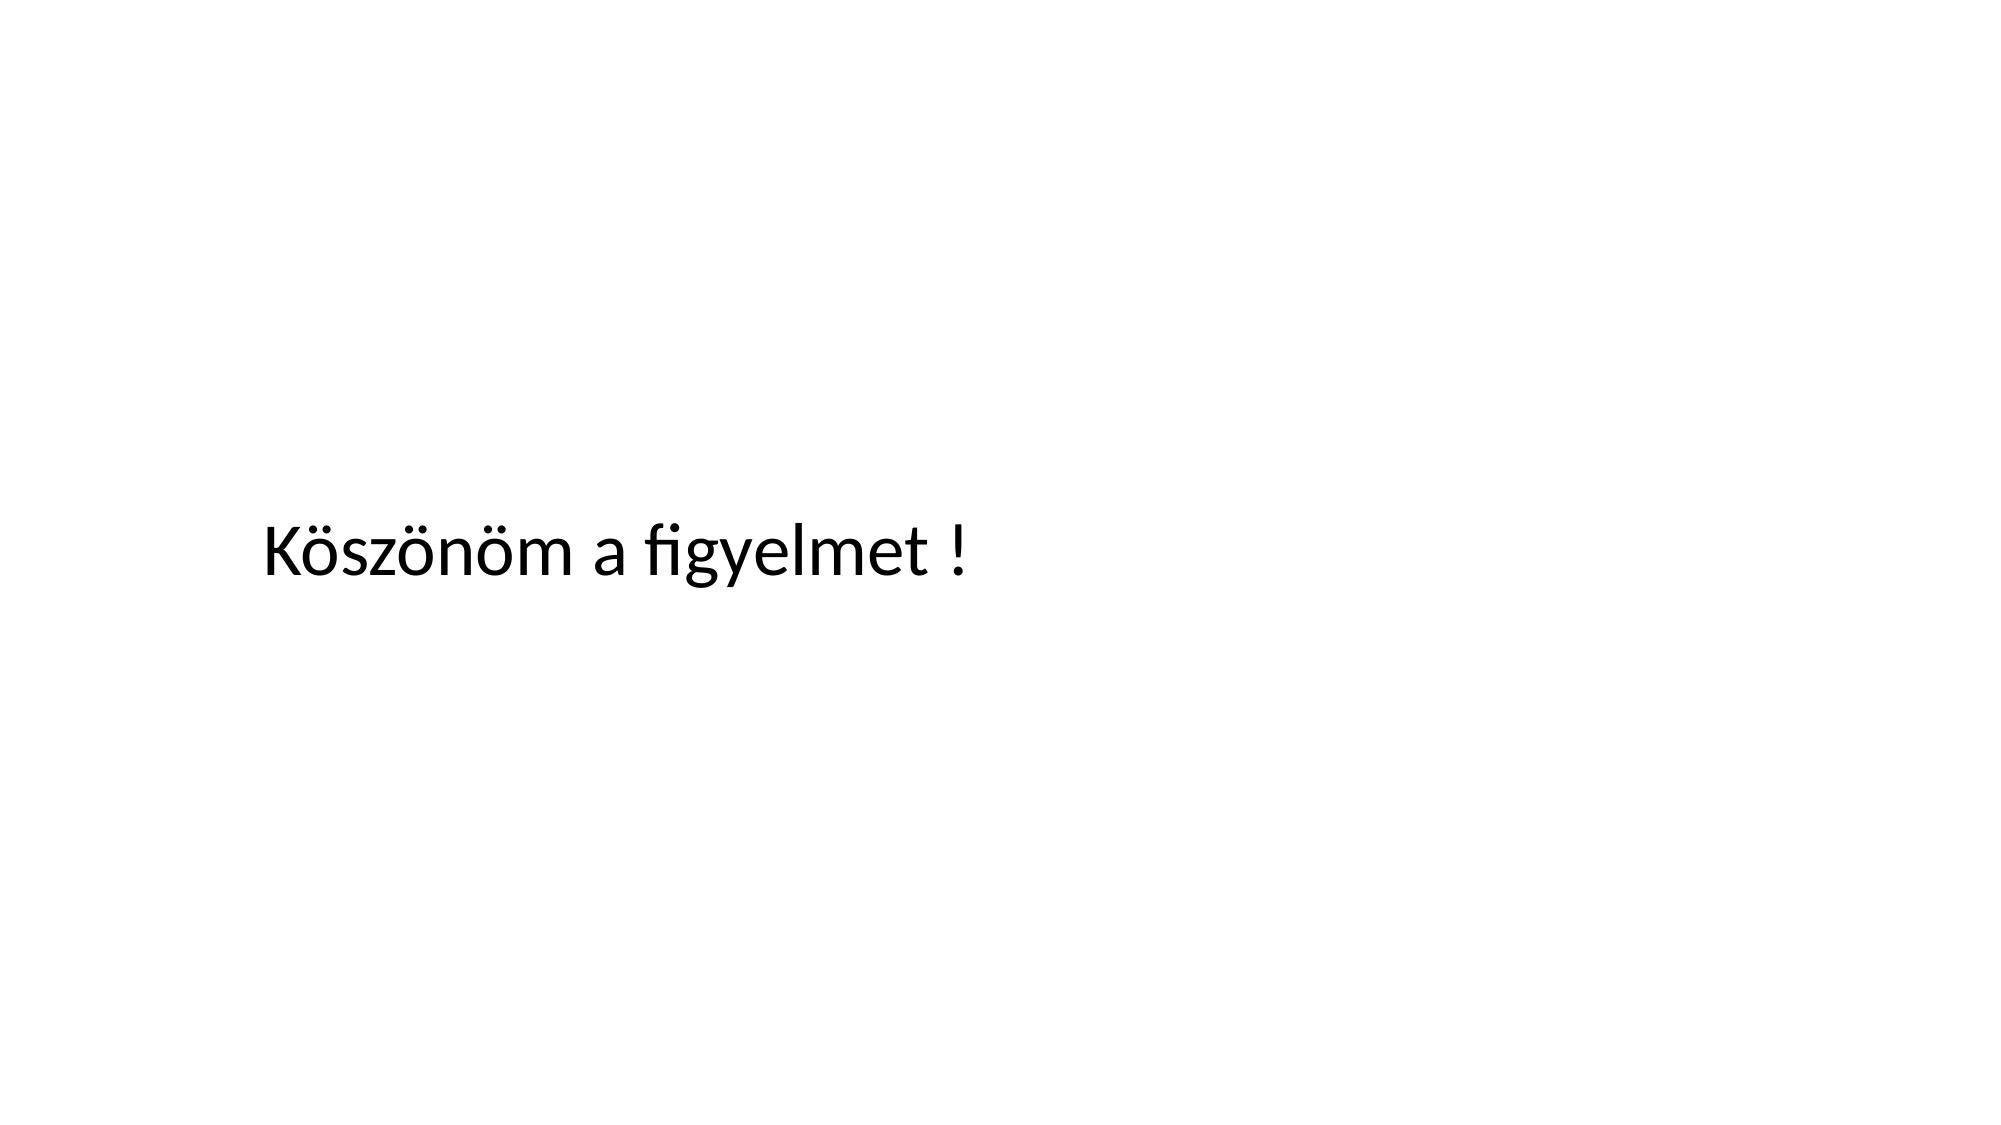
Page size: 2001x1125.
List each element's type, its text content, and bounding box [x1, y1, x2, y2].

text_box Köszönöm a figyelmet ! [248, 493, 987, 598]
